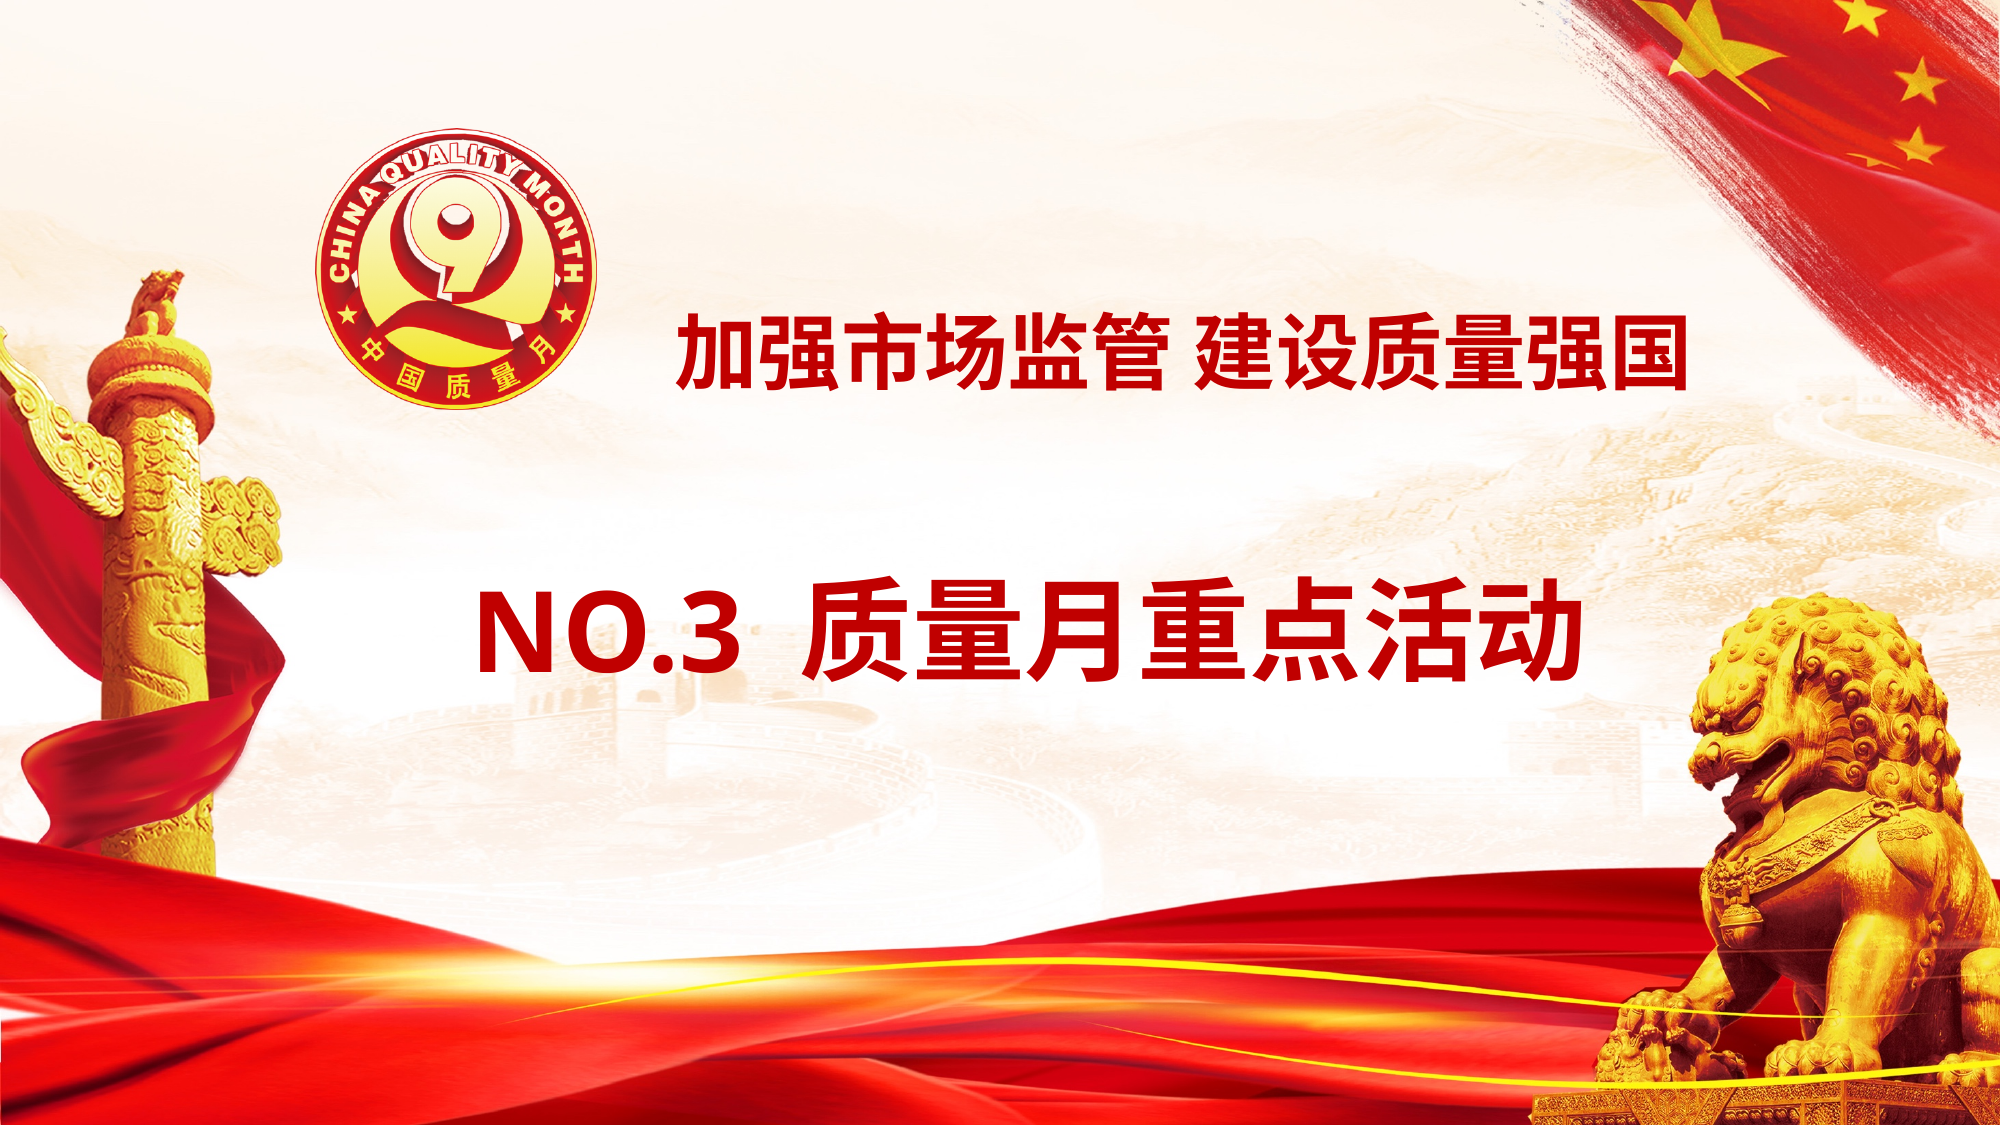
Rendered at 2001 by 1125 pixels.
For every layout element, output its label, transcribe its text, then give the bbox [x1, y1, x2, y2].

text_box NO.3 质量月重点活动 [455, 552, 1603, 703]
picture [0, 0, 2000, 1125]
text_box 加强市场监管 建设质量强国 [660, 293, 1708, 408]
